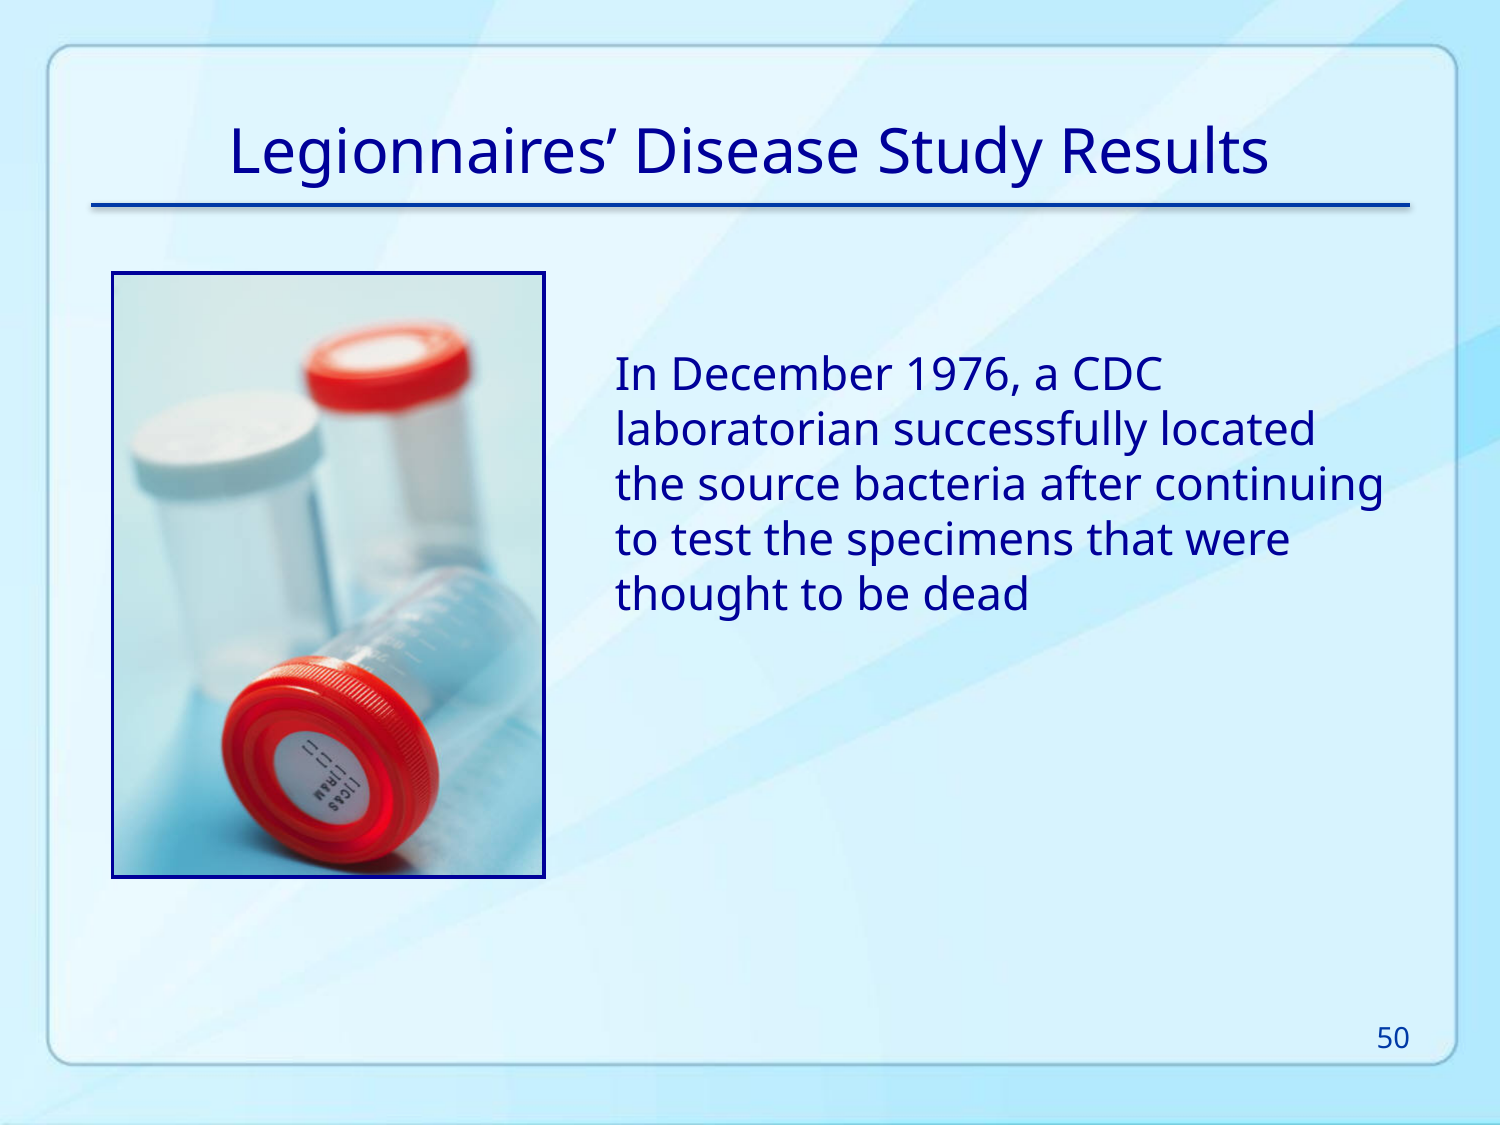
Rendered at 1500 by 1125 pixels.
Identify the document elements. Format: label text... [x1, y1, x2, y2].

text_box In December 1976, a CDC laboratorian successfully located the source bacteria after continuing to test the specimens that were thought to be dead [600, 337, 1411, 628]
picture [0, 0, 1500, 1125]
text_box Legionnaires’ Disease Study Results [118, 103, 1383, 194]
text_box 50 [1074, 1012, 1425, 1073]
